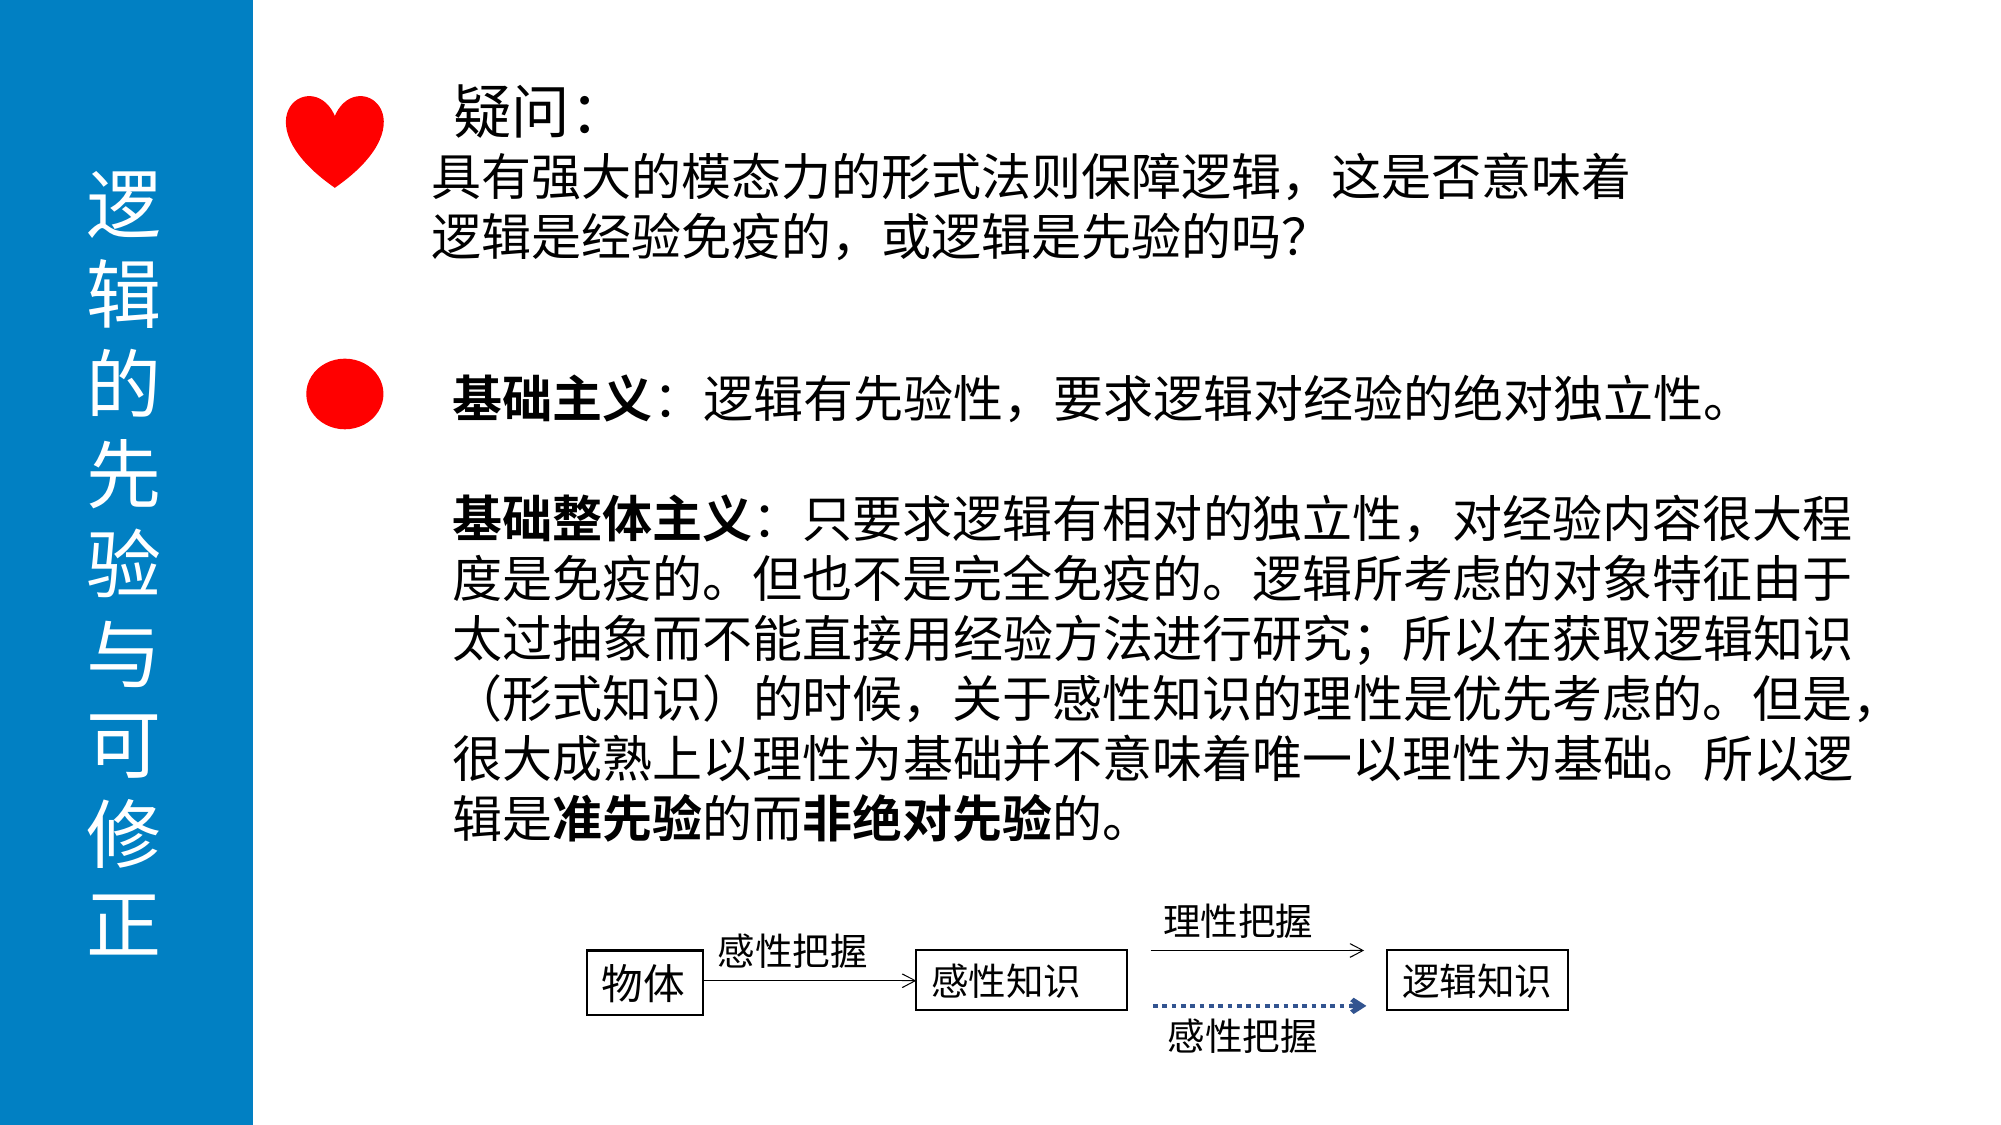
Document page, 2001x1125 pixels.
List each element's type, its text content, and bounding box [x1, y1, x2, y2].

text_box [306, 358, 384, 430]
text_box [285, 96, 384, 188]
text_box 逻 辑 的 先 验 与 可 修 正 [0, 0, 254, 1125]
text_box 基础主义：逻辑有先验性，要求逻辑对经验的绝对独立性。 基础整体主义：只要求逻辑有相对的独立性，对经验内容很大程度是免疫的。但也不是完全免疫的。逻辑所考虑的对象特征由于太过抽象而不能直接用经验方法进行研究；所以在获取逻辑知识（形式知识）的时候，关于感性知识的理性是优先考虑的。但是，很大成熟上以理性为基础并不意味着唯一以理性为基础。所以逻辑是准先验的而非绝对先验的。 [438, 359, 1893, 855]
text_box 疑问： 具有强大的模态力的形式法则保障逻辑，这是否意味着 逻辑是经验免疫的，或逻辑是先验的吗？ [382, 68, 1664, 273]
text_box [586, 890, 1569, 1067]
